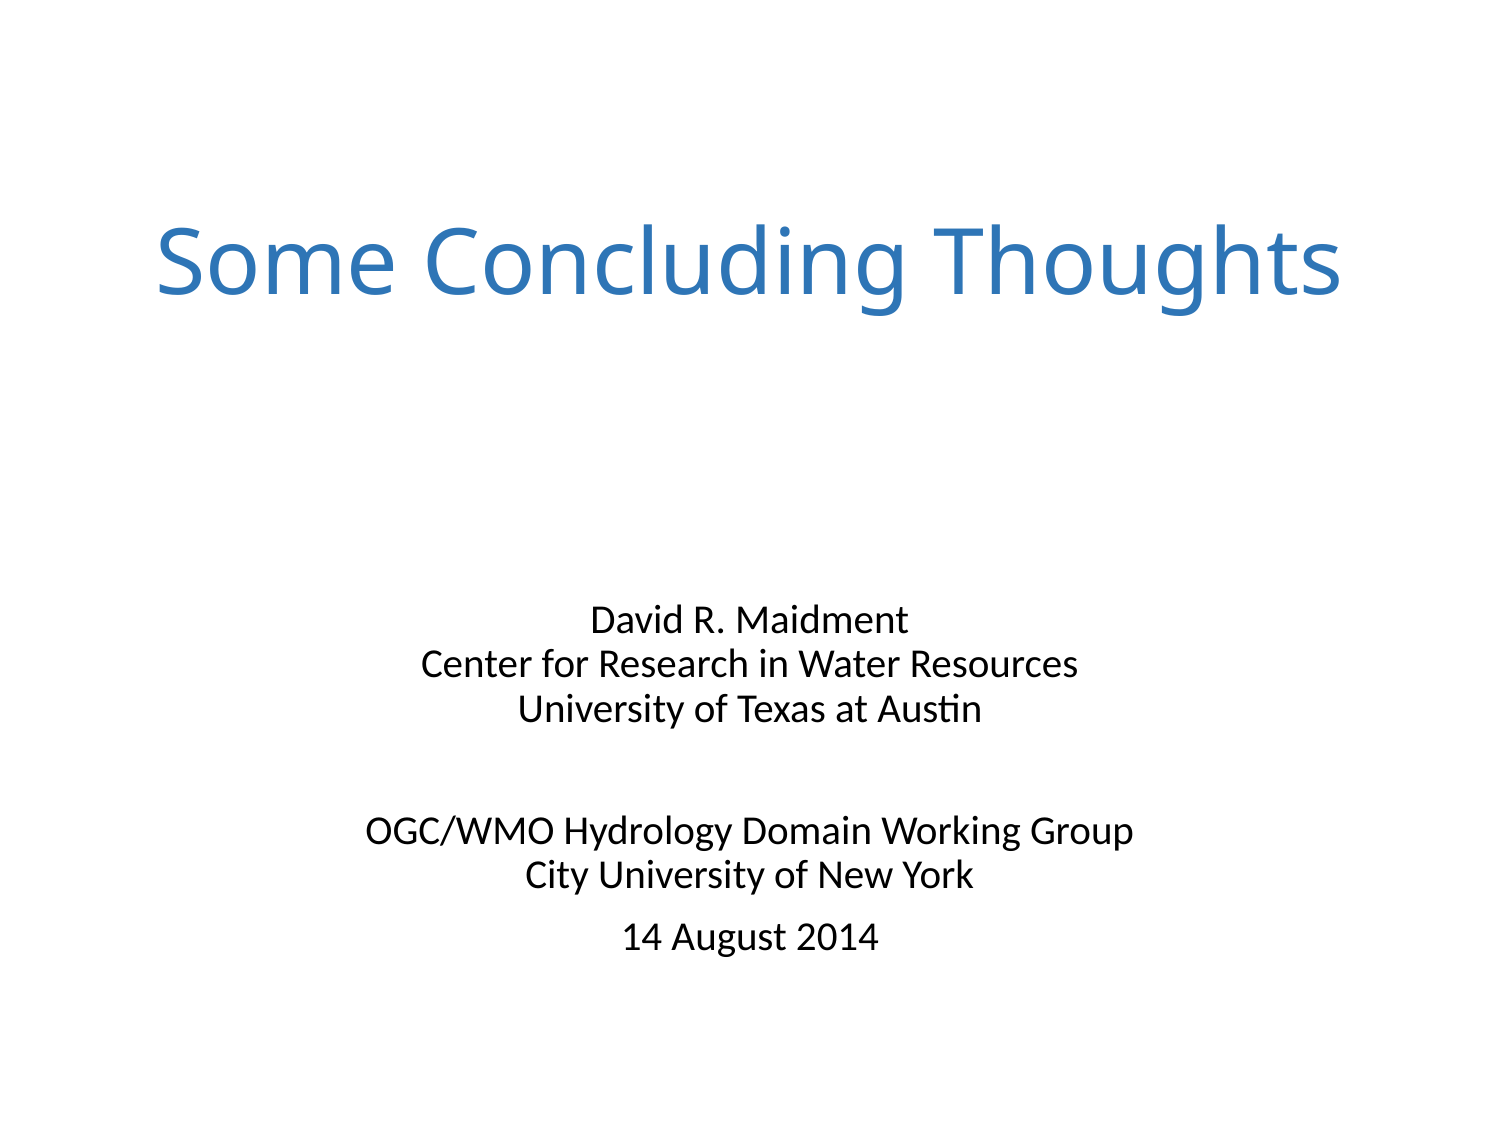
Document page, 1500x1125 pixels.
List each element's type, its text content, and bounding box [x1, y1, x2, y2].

title Some Concluding Thoughts [112, 71, 1388, 322]
subtitle David R. Maidment Center for Research in Water Resources University of Texas at Austin OGC/WMO Hydrology Domain Working Group City University of New York 14 August 2014 [187, 590, 1313, 970]
